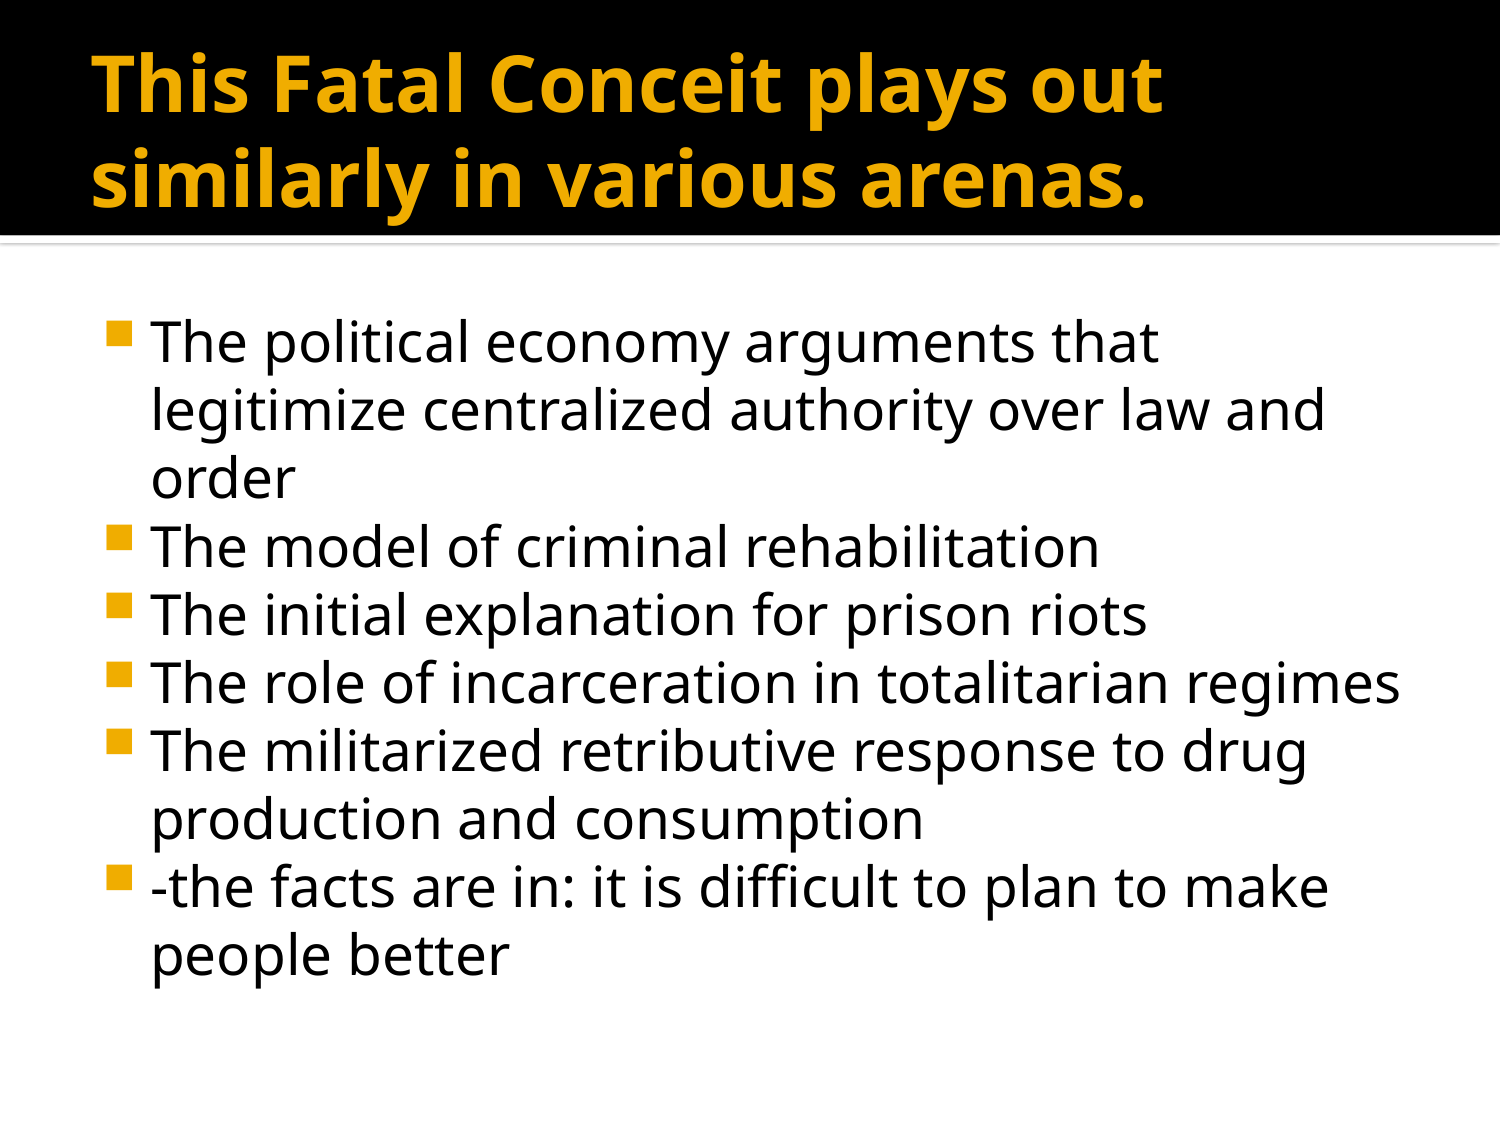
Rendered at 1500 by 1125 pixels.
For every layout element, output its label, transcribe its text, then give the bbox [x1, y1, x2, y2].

title This Fatal Conceit plays out similarly in various arenas. [75, 25, 1425, 231]
list The political economy arguments that legitimize centralized authority over law and order The model of criminal rehabilitation The initial explanation for prison riots The role of incarceration in totalitarian regimes The militarized retributive response to drug production and consumption -the facts are in: it is difficult to plan to make people better [75, 291, 1425, 1050]
